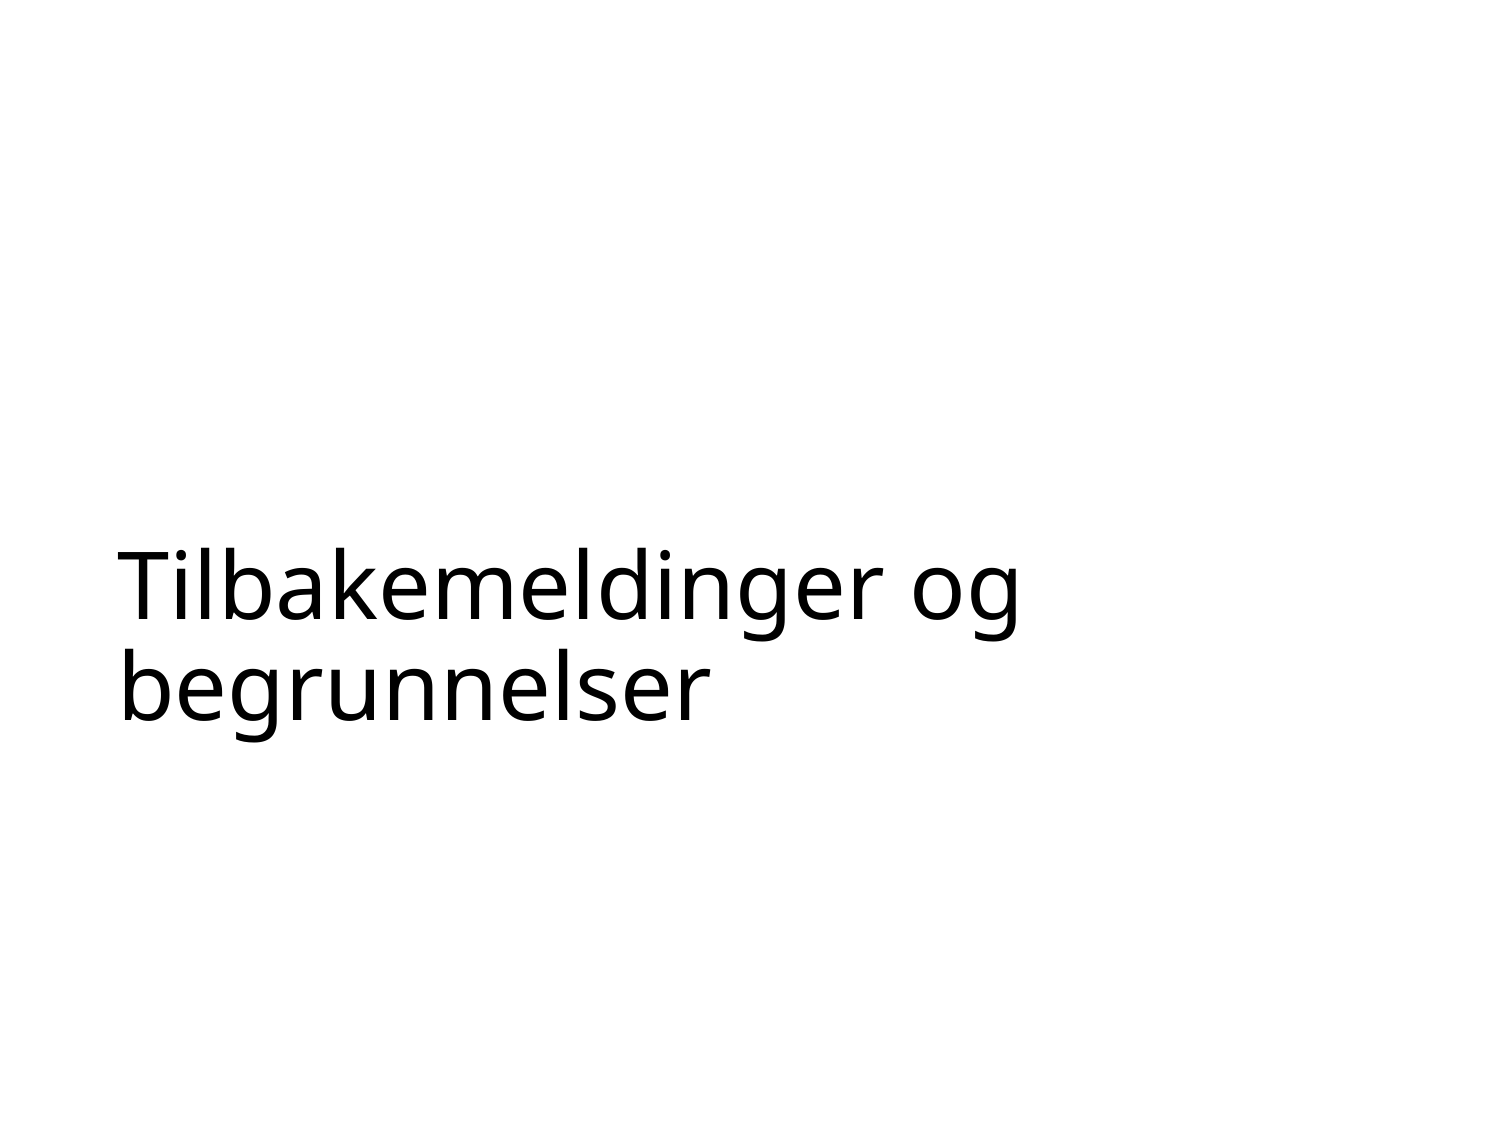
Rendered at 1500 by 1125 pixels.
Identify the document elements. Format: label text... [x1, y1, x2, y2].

title Tilbakemeldinger og begrunnelser [102, 280, 1397, 749]
